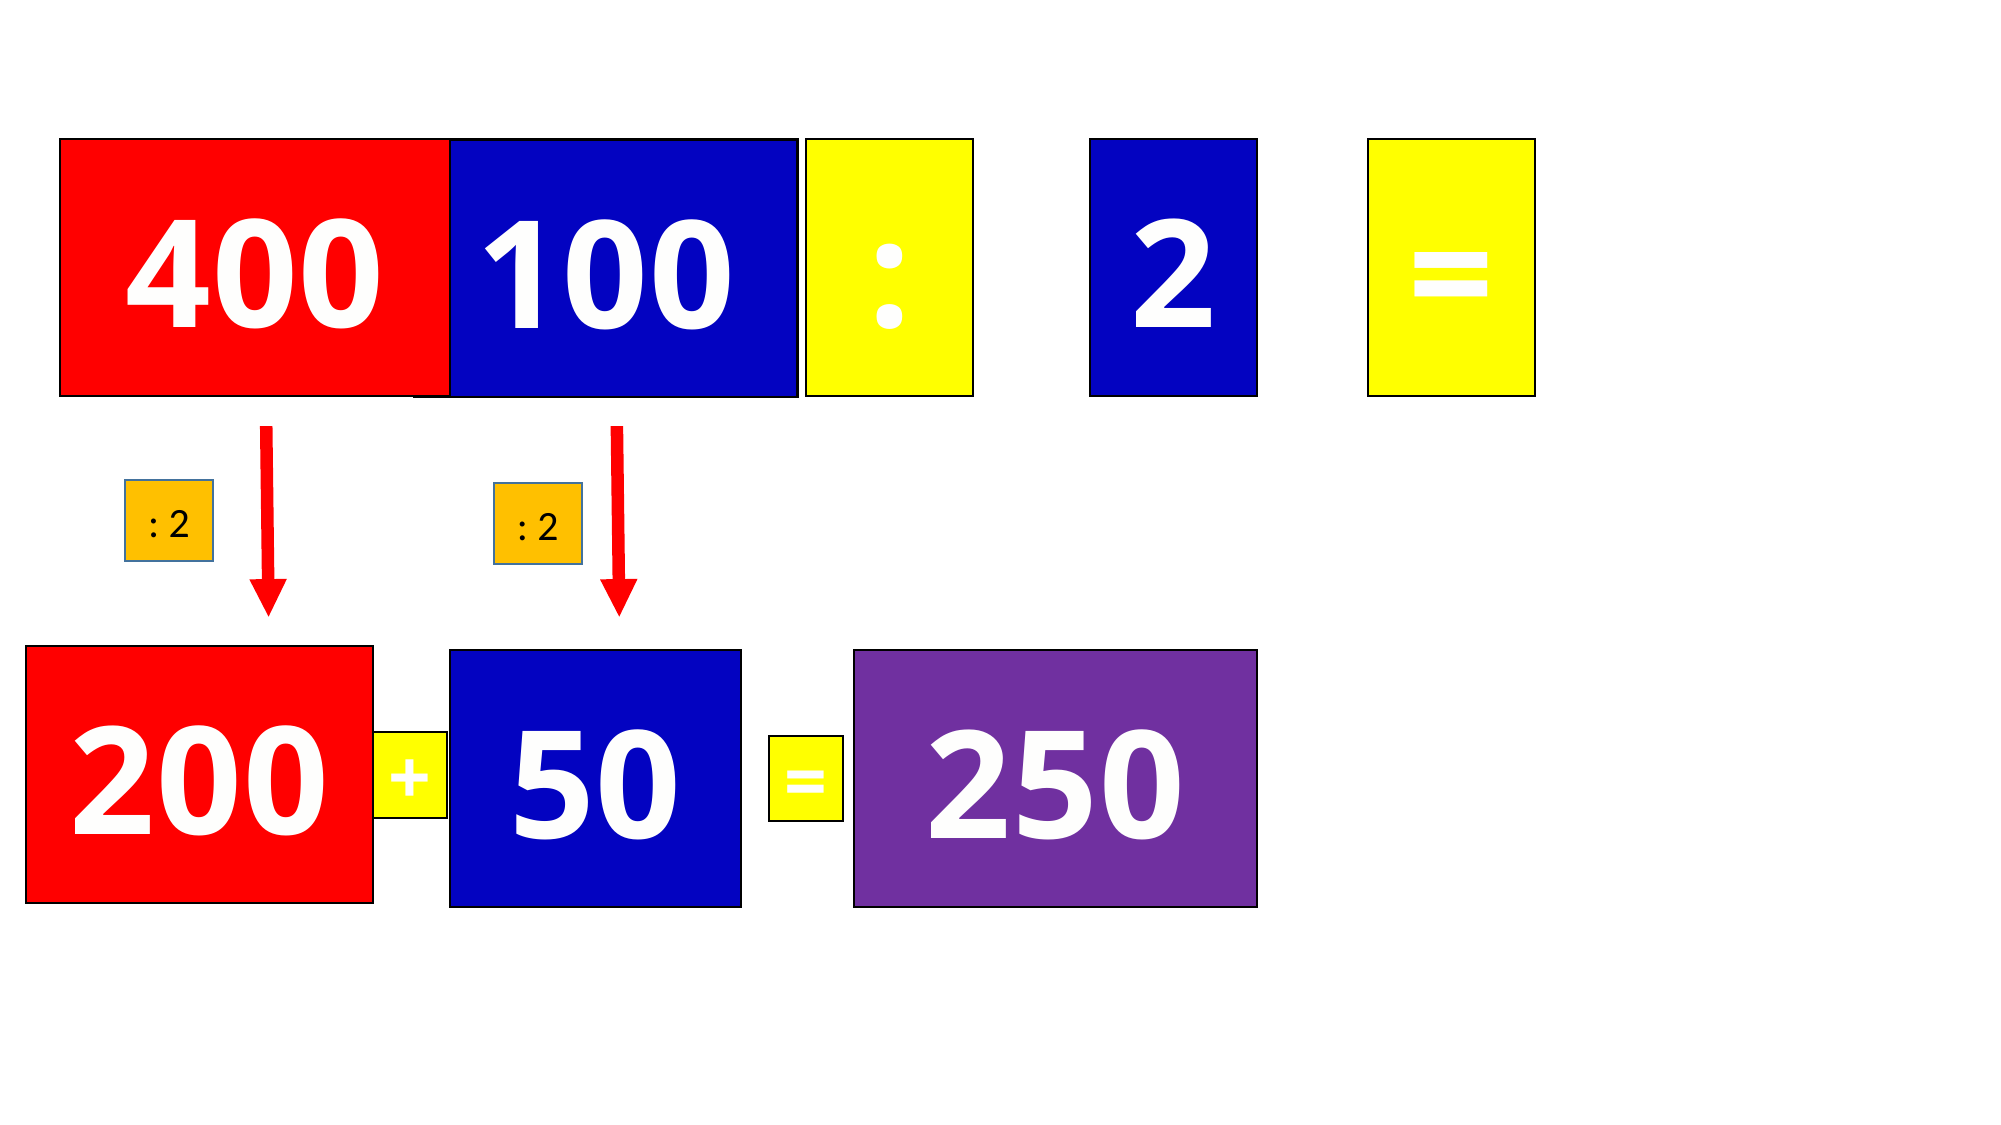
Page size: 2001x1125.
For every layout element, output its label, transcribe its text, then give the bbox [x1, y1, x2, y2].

text_box = [1367, 138, 1536, 397]
text_box 100 [413, 138, 799, 398]
text_box : [805, 138, 974, 397]
text_box : 2 [124, 479, 214, 562]
text_box 50 [449, 649, 742, 908]
text_box 2 [1089, 138, 1258, 397]
text_box 400 [59, 138, 451, 397]
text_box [616, 426, 620, 617]
text_box 250 [853, 649, 1258, 908]
text_box : 2 [493, 482, 583, 565]
text_box + [372, 731, 448, 819]
text_box 200 [25, 645, 374, 904]
text_box = [768, 735, 844, 822]
